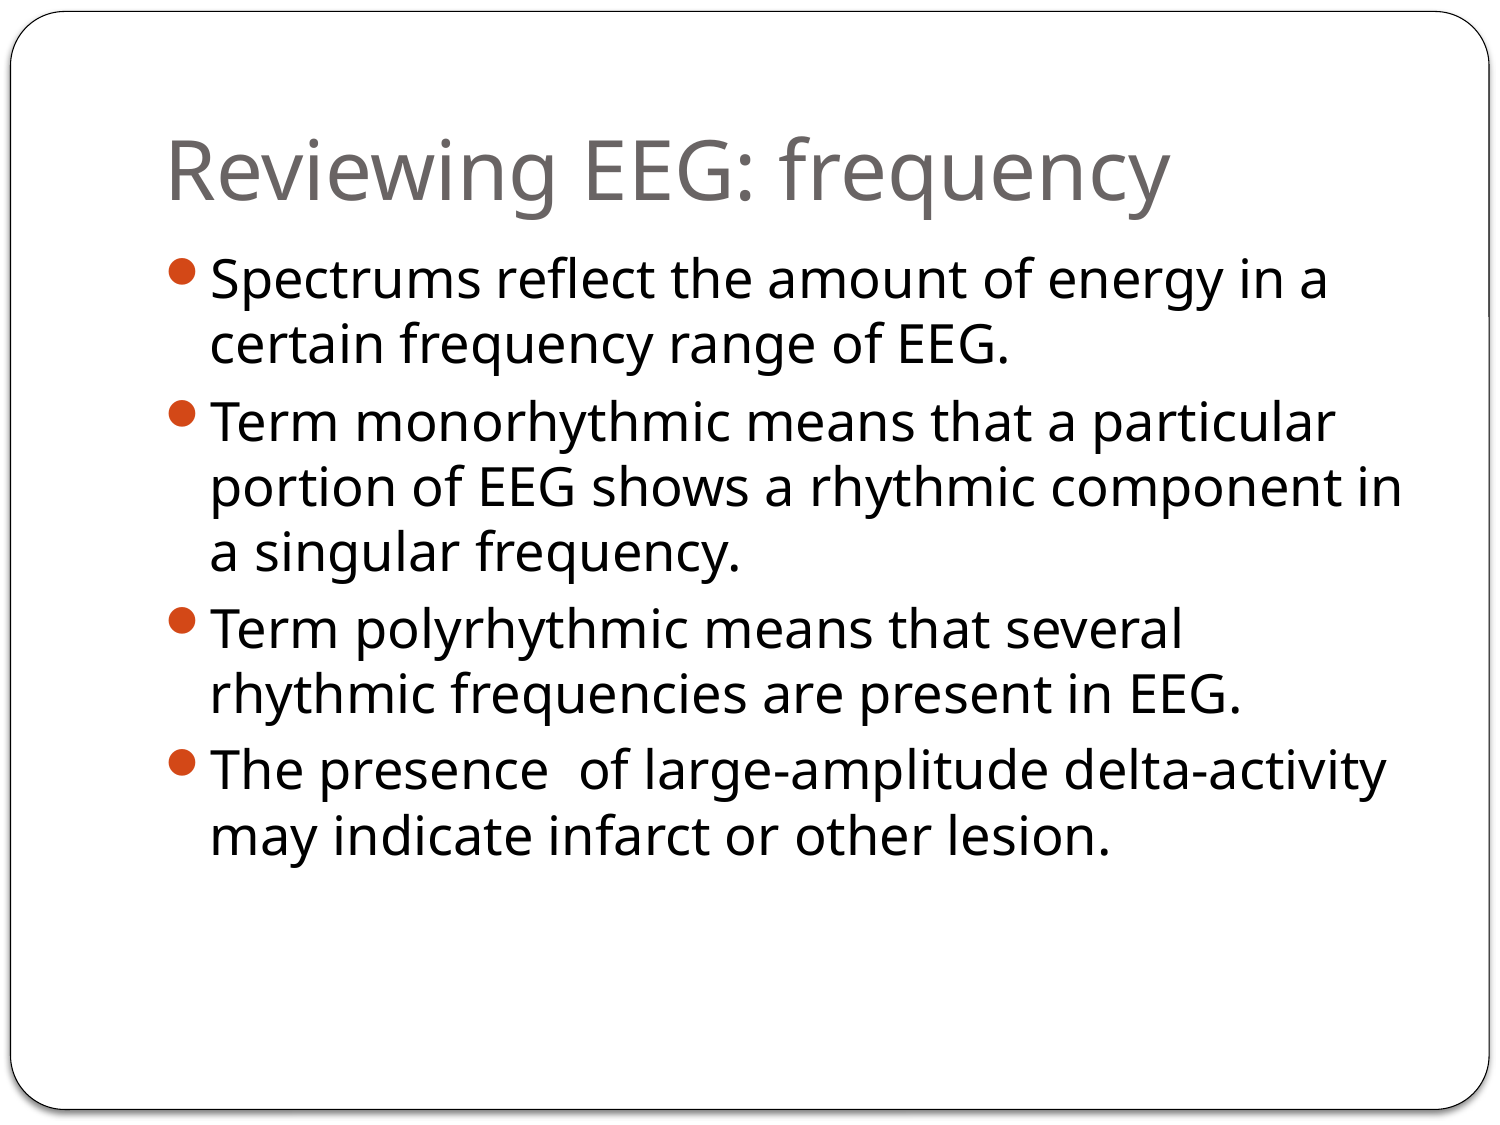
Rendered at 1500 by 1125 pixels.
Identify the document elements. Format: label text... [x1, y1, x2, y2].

list Spectrums reflect the amount of energy in a certain frequency range of EEG. Term monorhythmic means that a particular portion of EEG shows a rhythmic component in a singular frequency. Term polyrhythmic means that several rhythmic frequencies are present in EEG. The presence of large-amplitude delta-activity may indicate infarct or other lesion. [150, 237, 1425, 988]
title Reviewing EEG: frequency [150, 45, 1425, 233]
